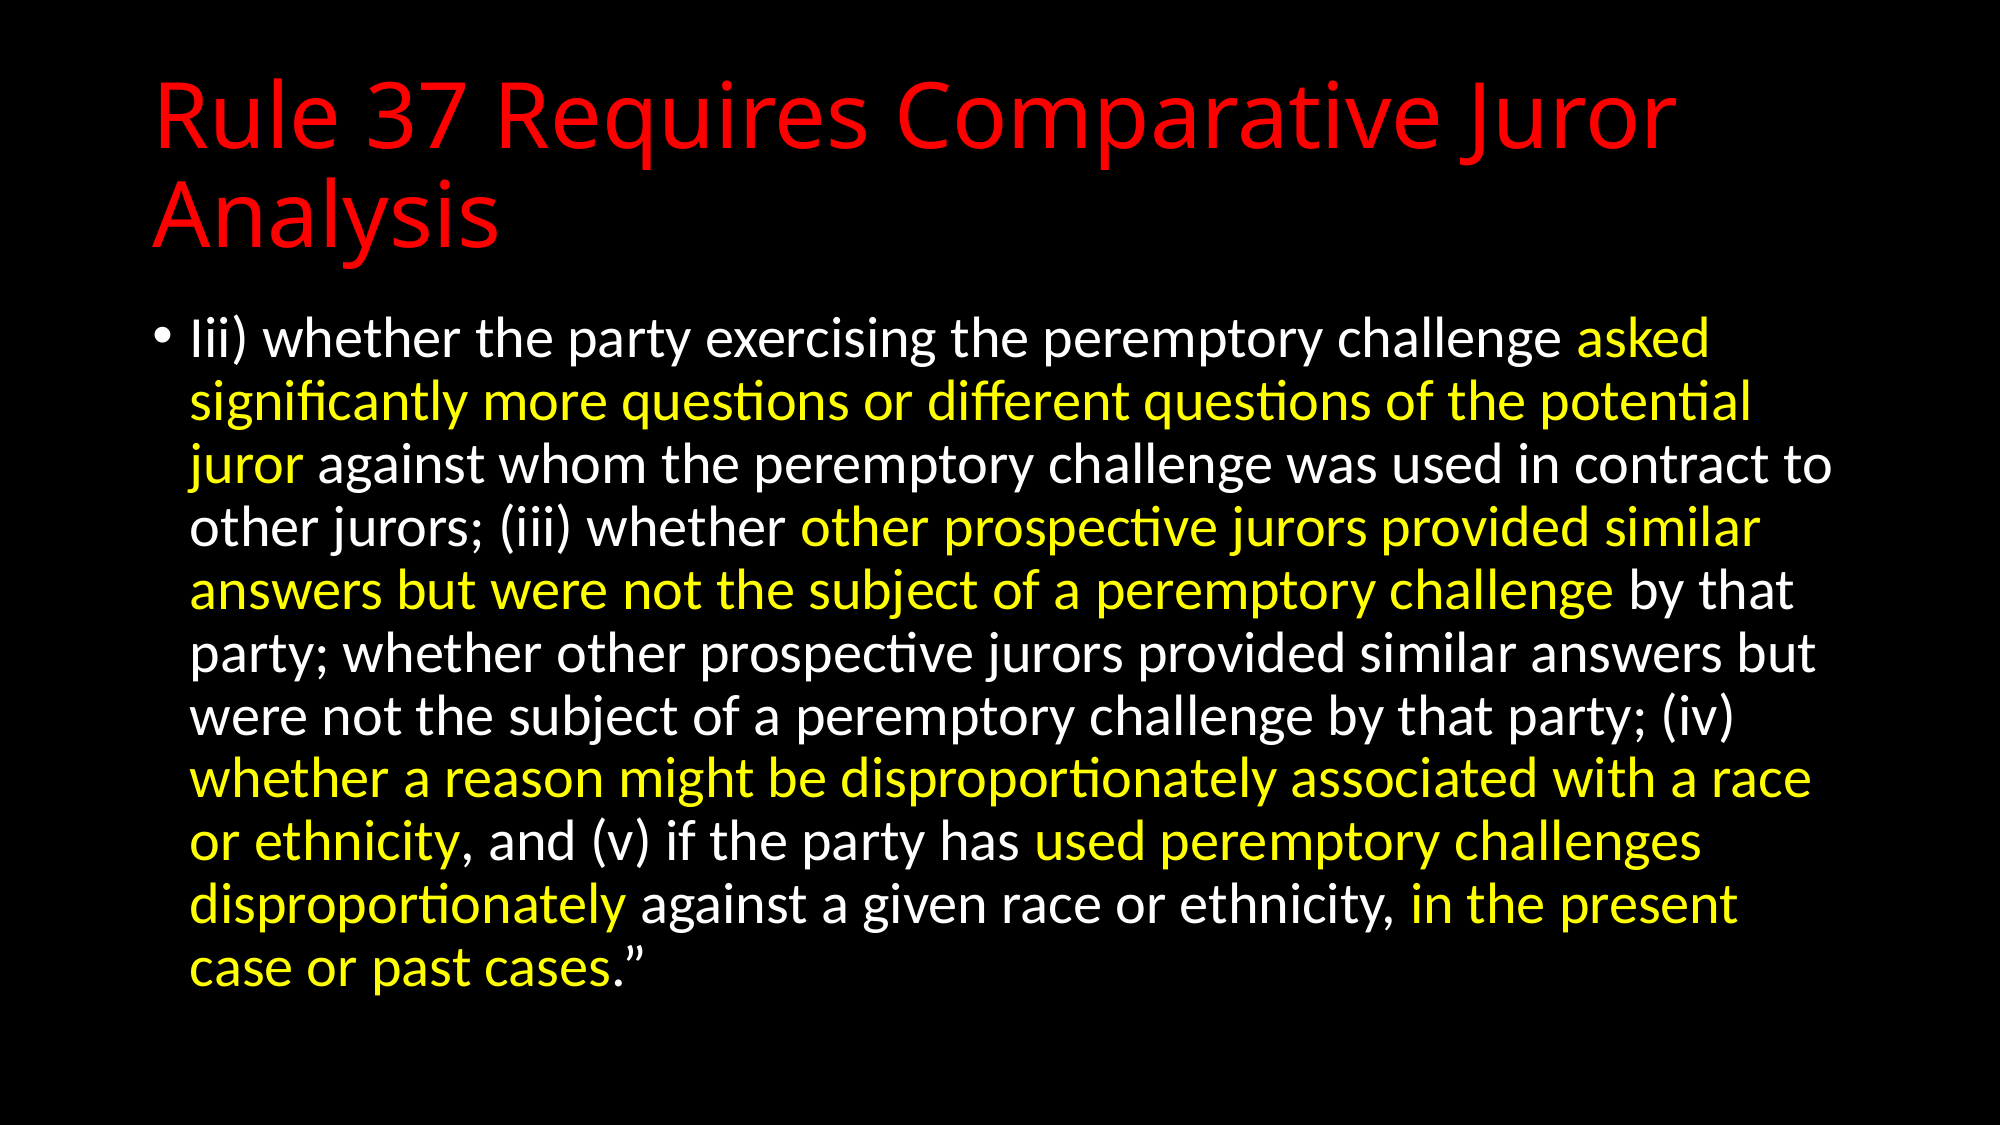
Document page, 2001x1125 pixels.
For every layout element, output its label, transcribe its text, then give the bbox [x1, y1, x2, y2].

title Rule 37 Requires Comparative Juror Analysis [137, 59, 1863, 278]
list Iii) whether the party exercising the peremptory challenge asked significantly more questions or different questions of the potential juror against whom the peremptory challenge was used in contract to other jurors; (iii) whether other prospective jurors provided similar answers but were not the subject of a peremptory challenge by that party; whether other prospective jurors provided similar answers but were not the subject of a peremptory challenge by that party; (iv) whether a reason might be disproportionately associated with a race or ethnicity, and (v) if the party has used peremptory challenges disproportionately against a given race or ethnicity, in the present case or past cases.” [137, 299, 1863, 1014]
